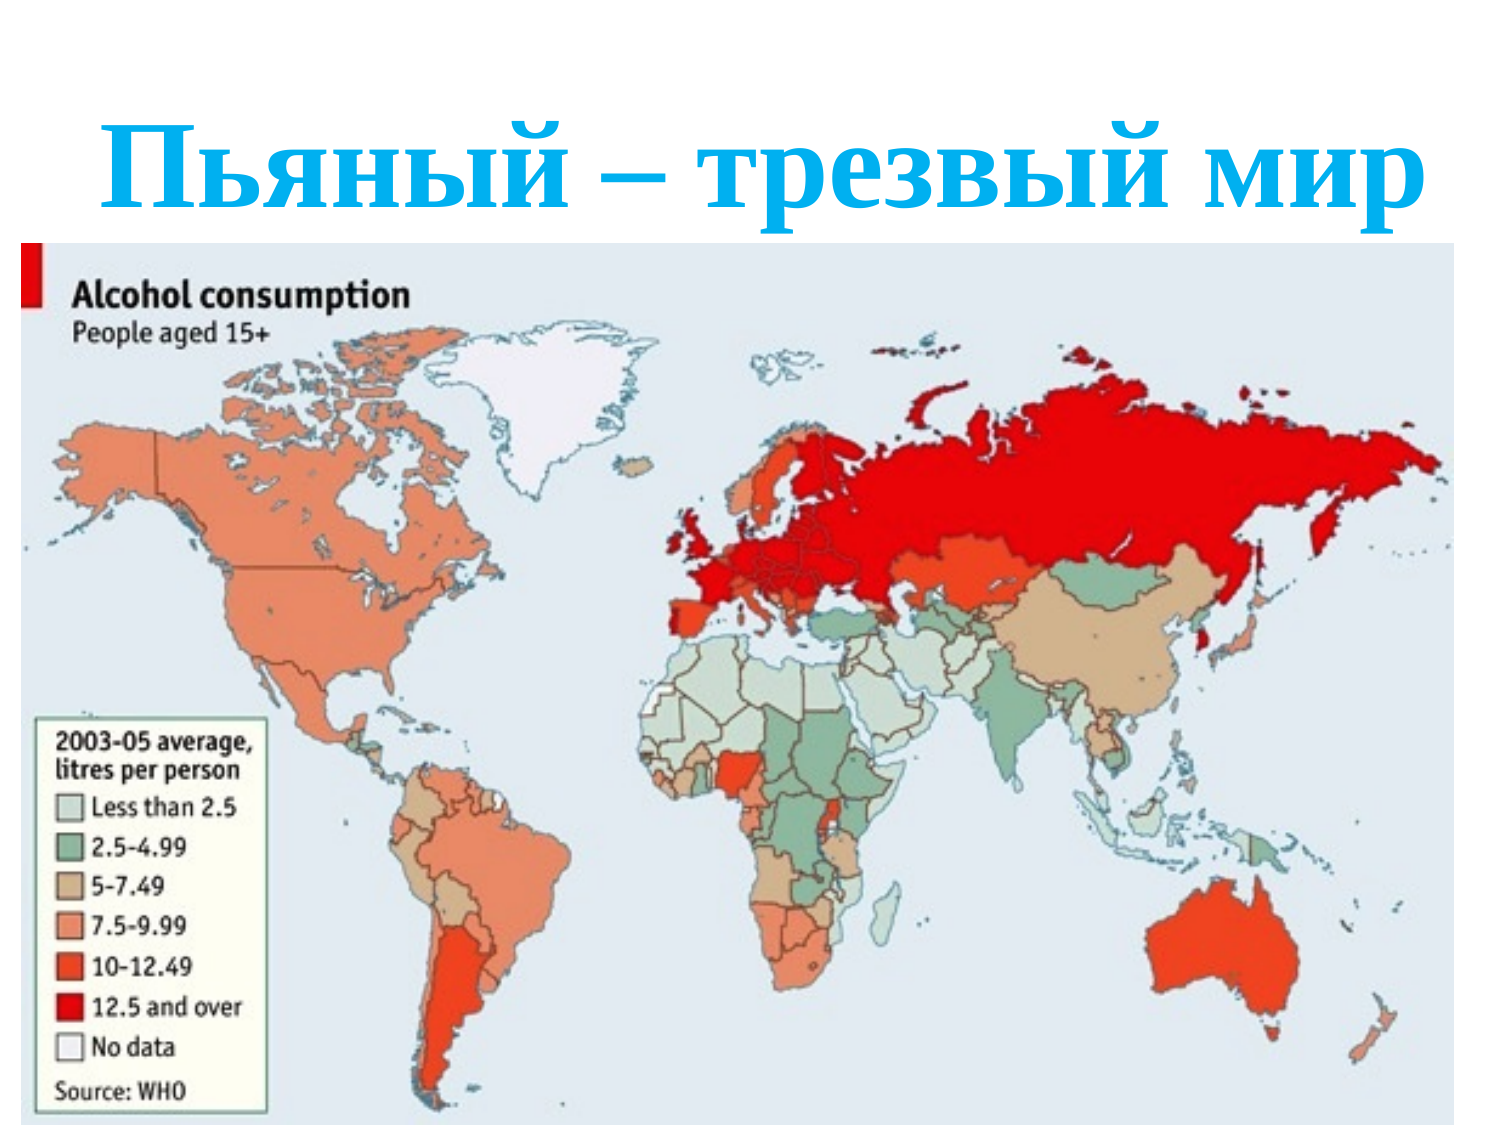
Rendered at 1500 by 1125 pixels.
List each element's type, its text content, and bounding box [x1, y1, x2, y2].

title Пьяный – трезвый мир [29, 0, 1500, 315]
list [20, 243, 1454, 1125]
